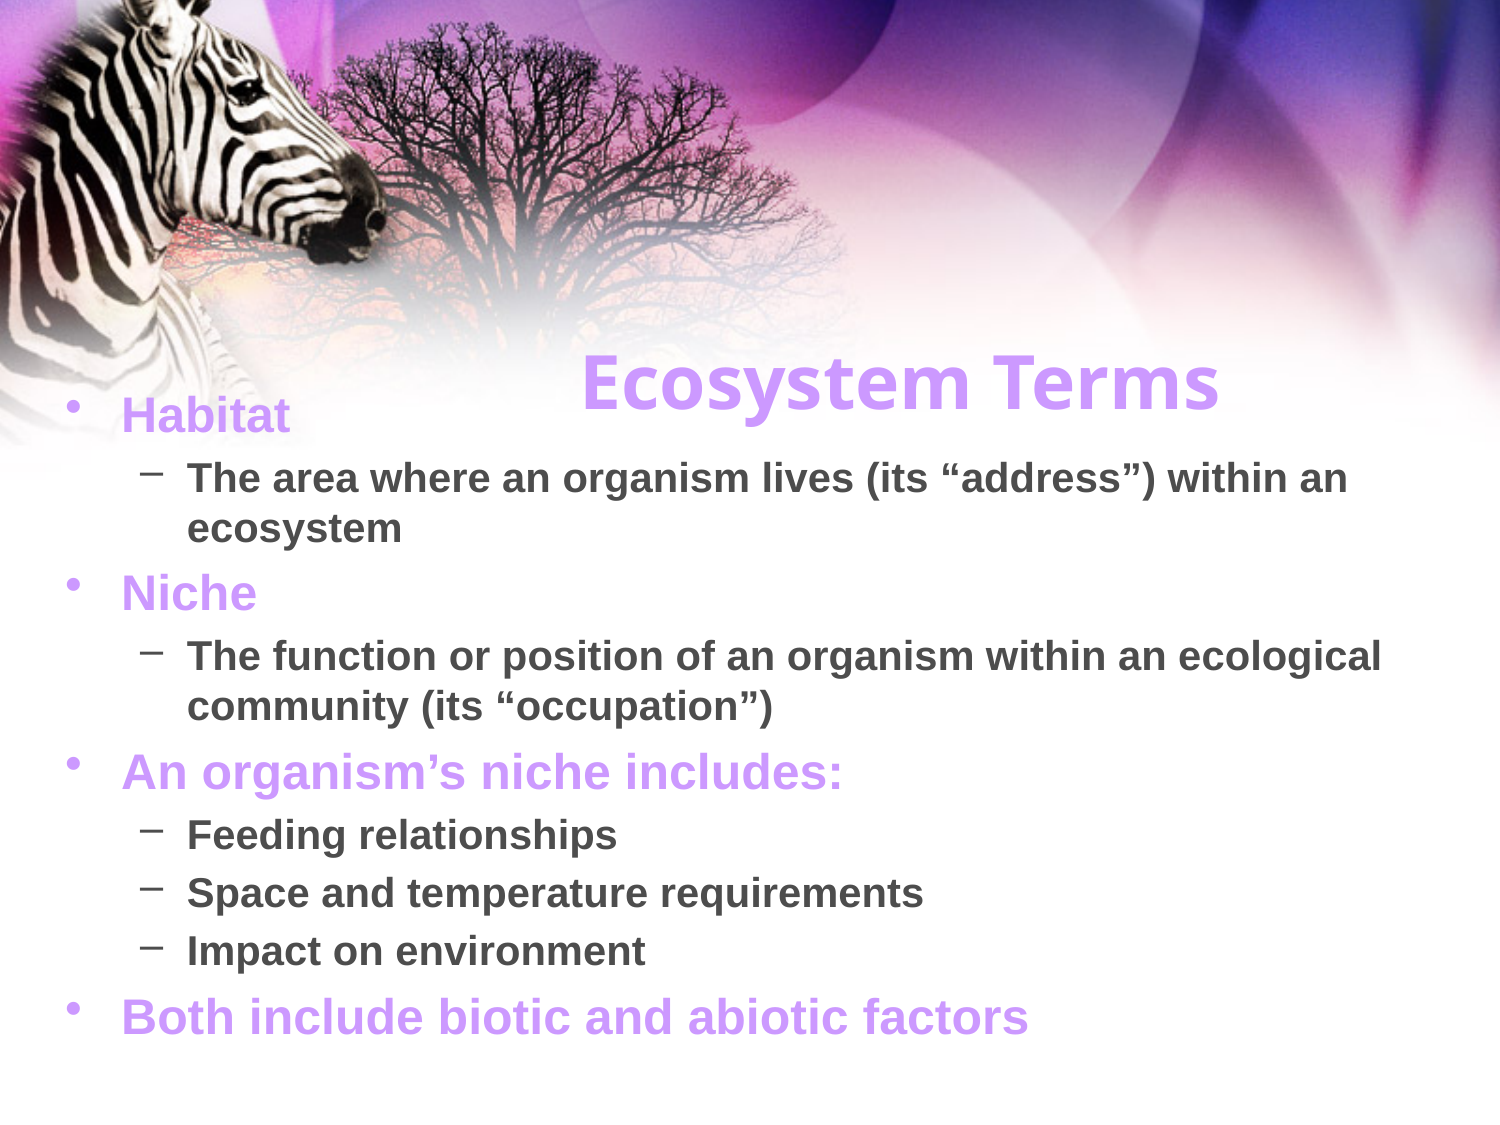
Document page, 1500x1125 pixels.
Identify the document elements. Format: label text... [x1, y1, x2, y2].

title Ecosystem Terms [362, 337, 1438, 375]
list Habitat The area where an organism lives (its “address”) within an ecosystem Niche The function or position of an organism within an ecological community (its “occupation”) An organism’s niche includes: Feeding relationships Space and temperature requirements Impact on environment Both include biotic and abiotic factors [50, 375, 1500, 1075]
picture [0, 0, 1500, 1125]
